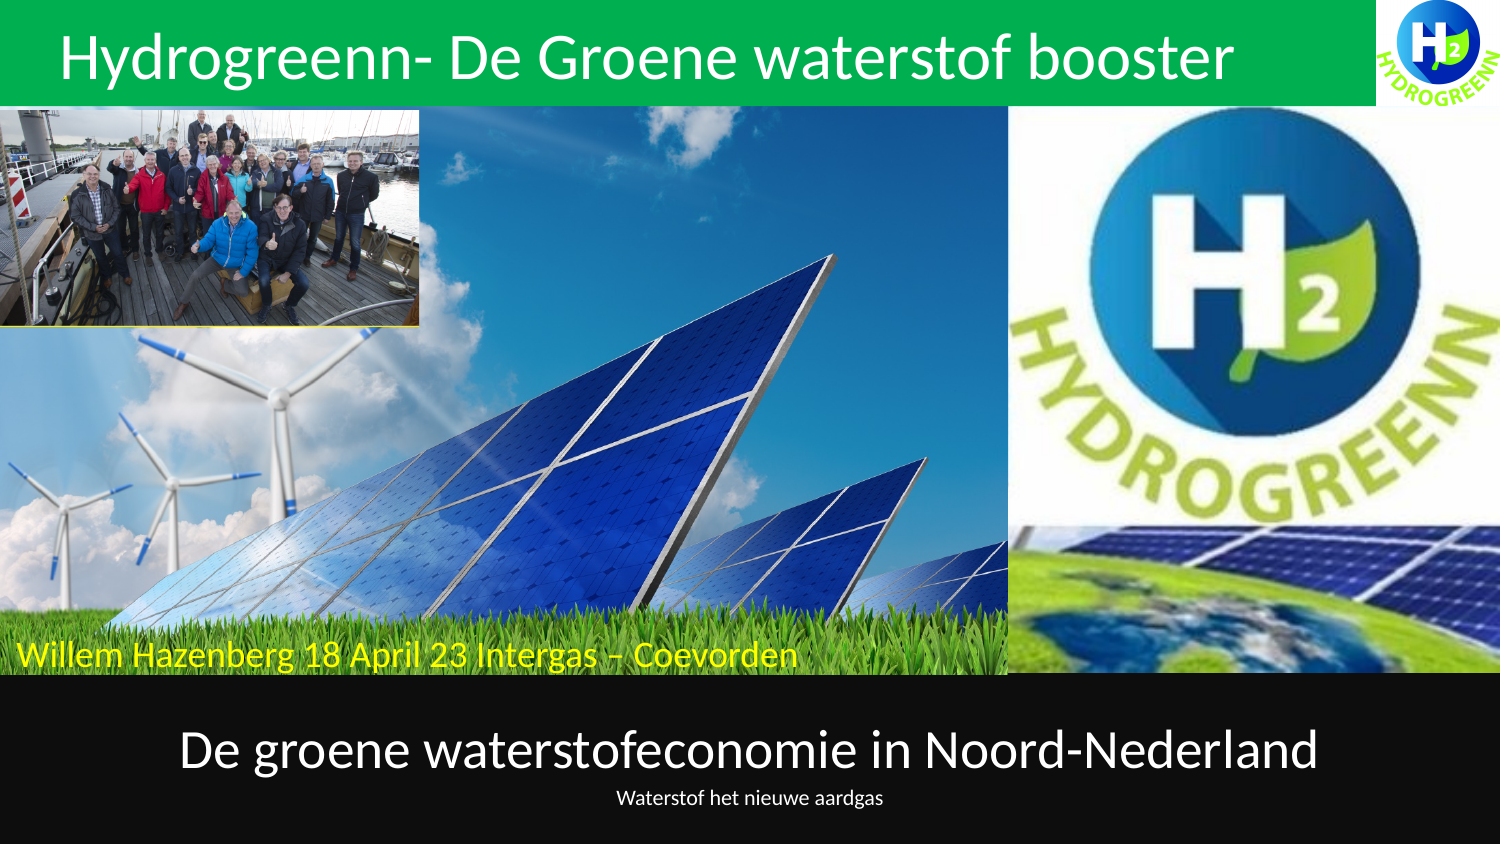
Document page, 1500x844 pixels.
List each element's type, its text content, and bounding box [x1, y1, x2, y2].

title Hydrogreenn- De Groene waterstof booster [0, 0, 1376, 104]
picture [0, 0, 1500, 675]
list De groene waterstofeconomie in Noord-Nederland Waterstof het nieuwe aardgas [1, 705, 1499, 820]
